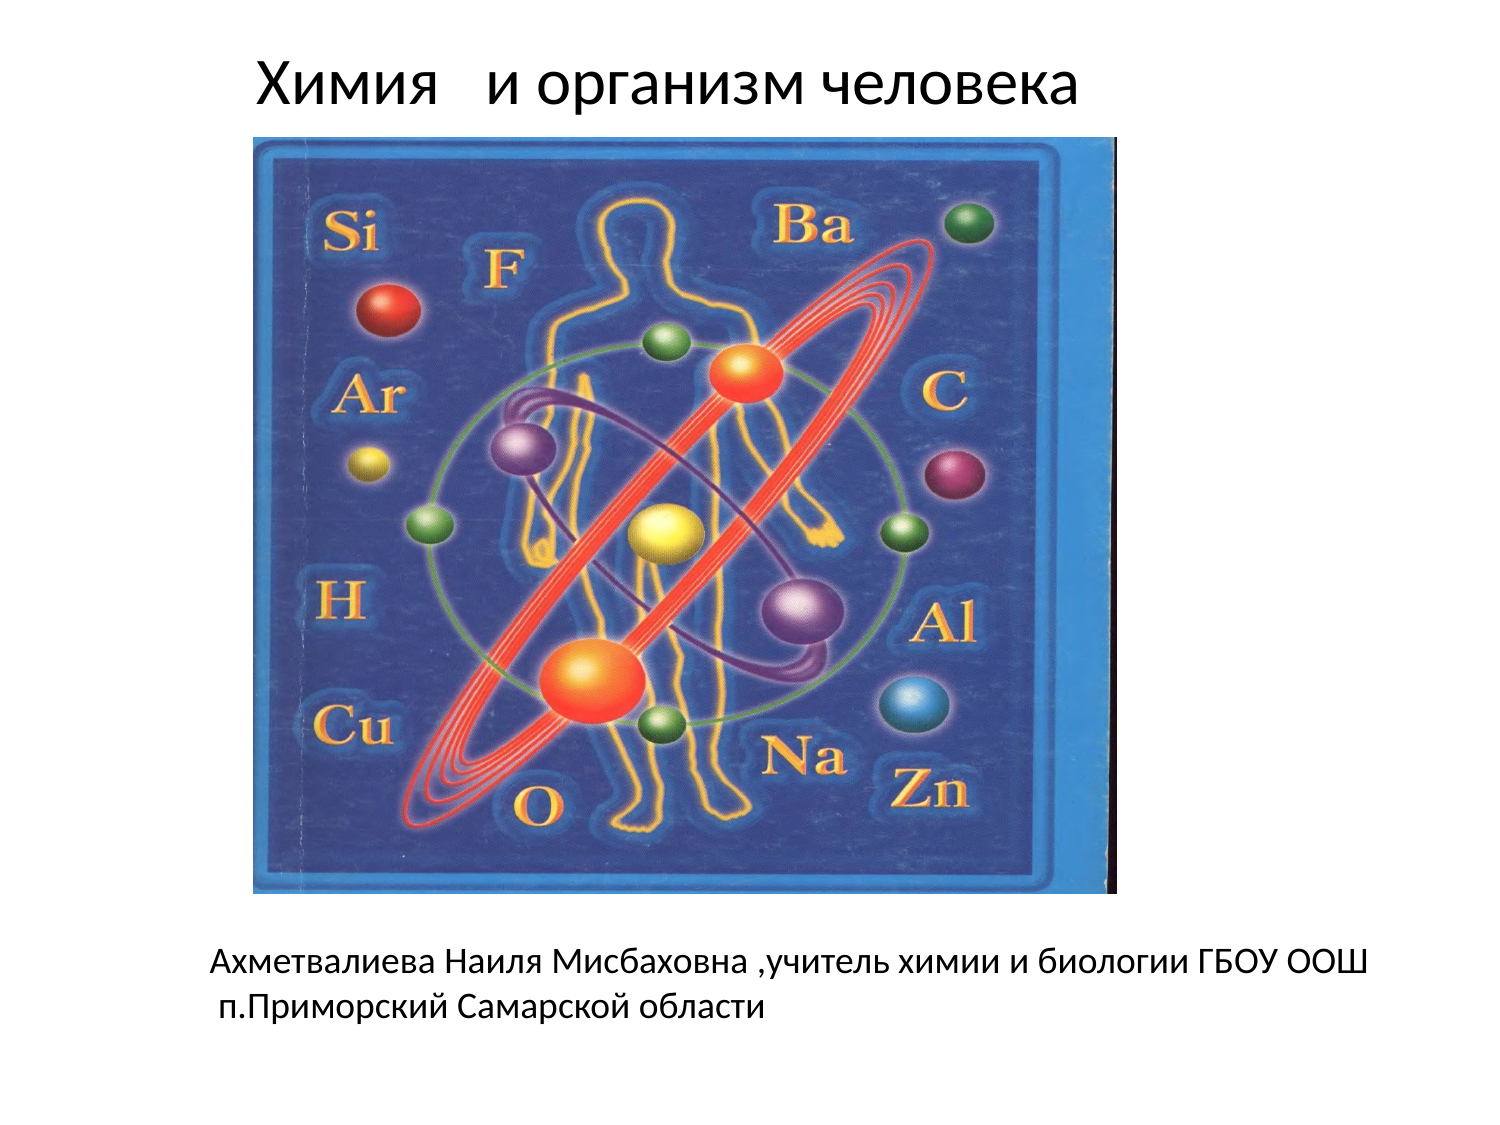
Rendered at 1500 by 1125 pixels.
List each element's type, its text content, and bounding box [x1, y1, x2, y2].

text_box Химия и организм человека [242, 30, 1424, 126]
picture [253, 136, 1117, 894]
text_box Ахметвалиева Наиля Мисбаховна ,учитель химии и биологии ГБОУ ООШ п.Приморский Самарской области [194, 928, 1388, 1034]
